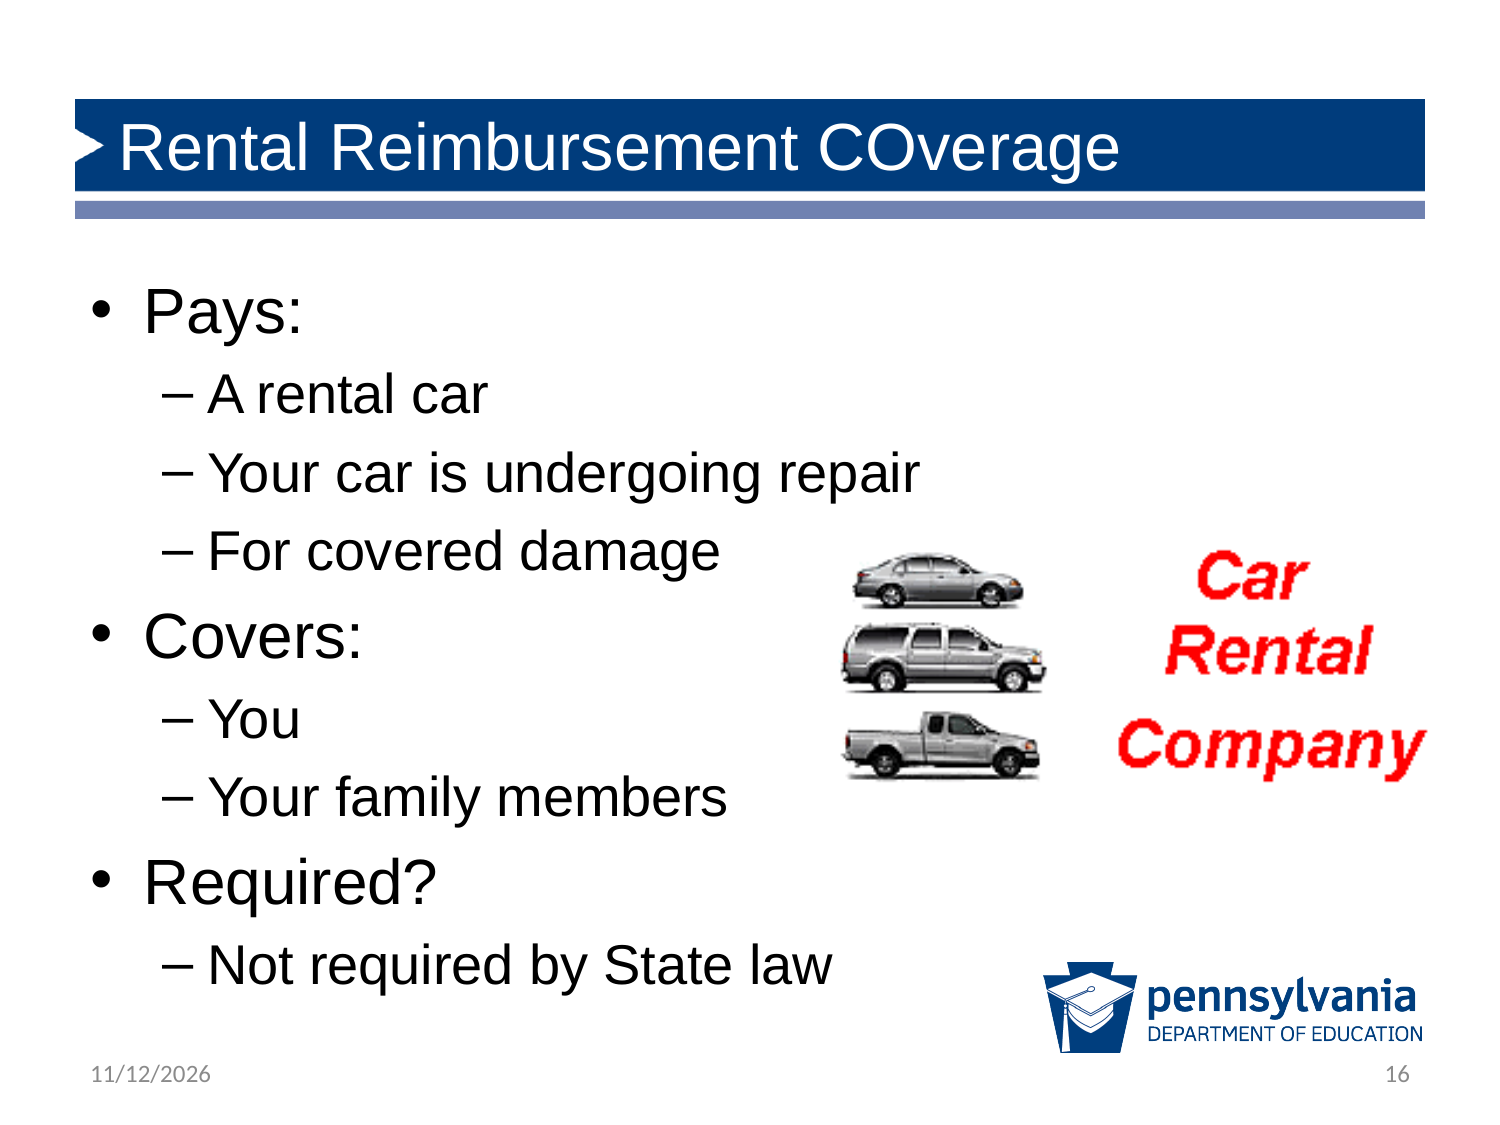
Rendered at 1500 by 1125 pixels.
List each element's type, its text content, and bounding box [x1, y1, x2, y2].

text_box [837, 537, 1437, 788]
title Rental Reimbursement COverage [75, 50, 1425, 238]
slide_number 16 [1074, 1042, 1425, 1103]
picture [1043, 1005, 1422, 1053]
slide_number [75, 1042, 425, 1103]
list Pays: A rental car Your car is undergoing repair For covered damage Covers: You Your family members Required? Not required by State law [75, 262, 1425, 1005]
